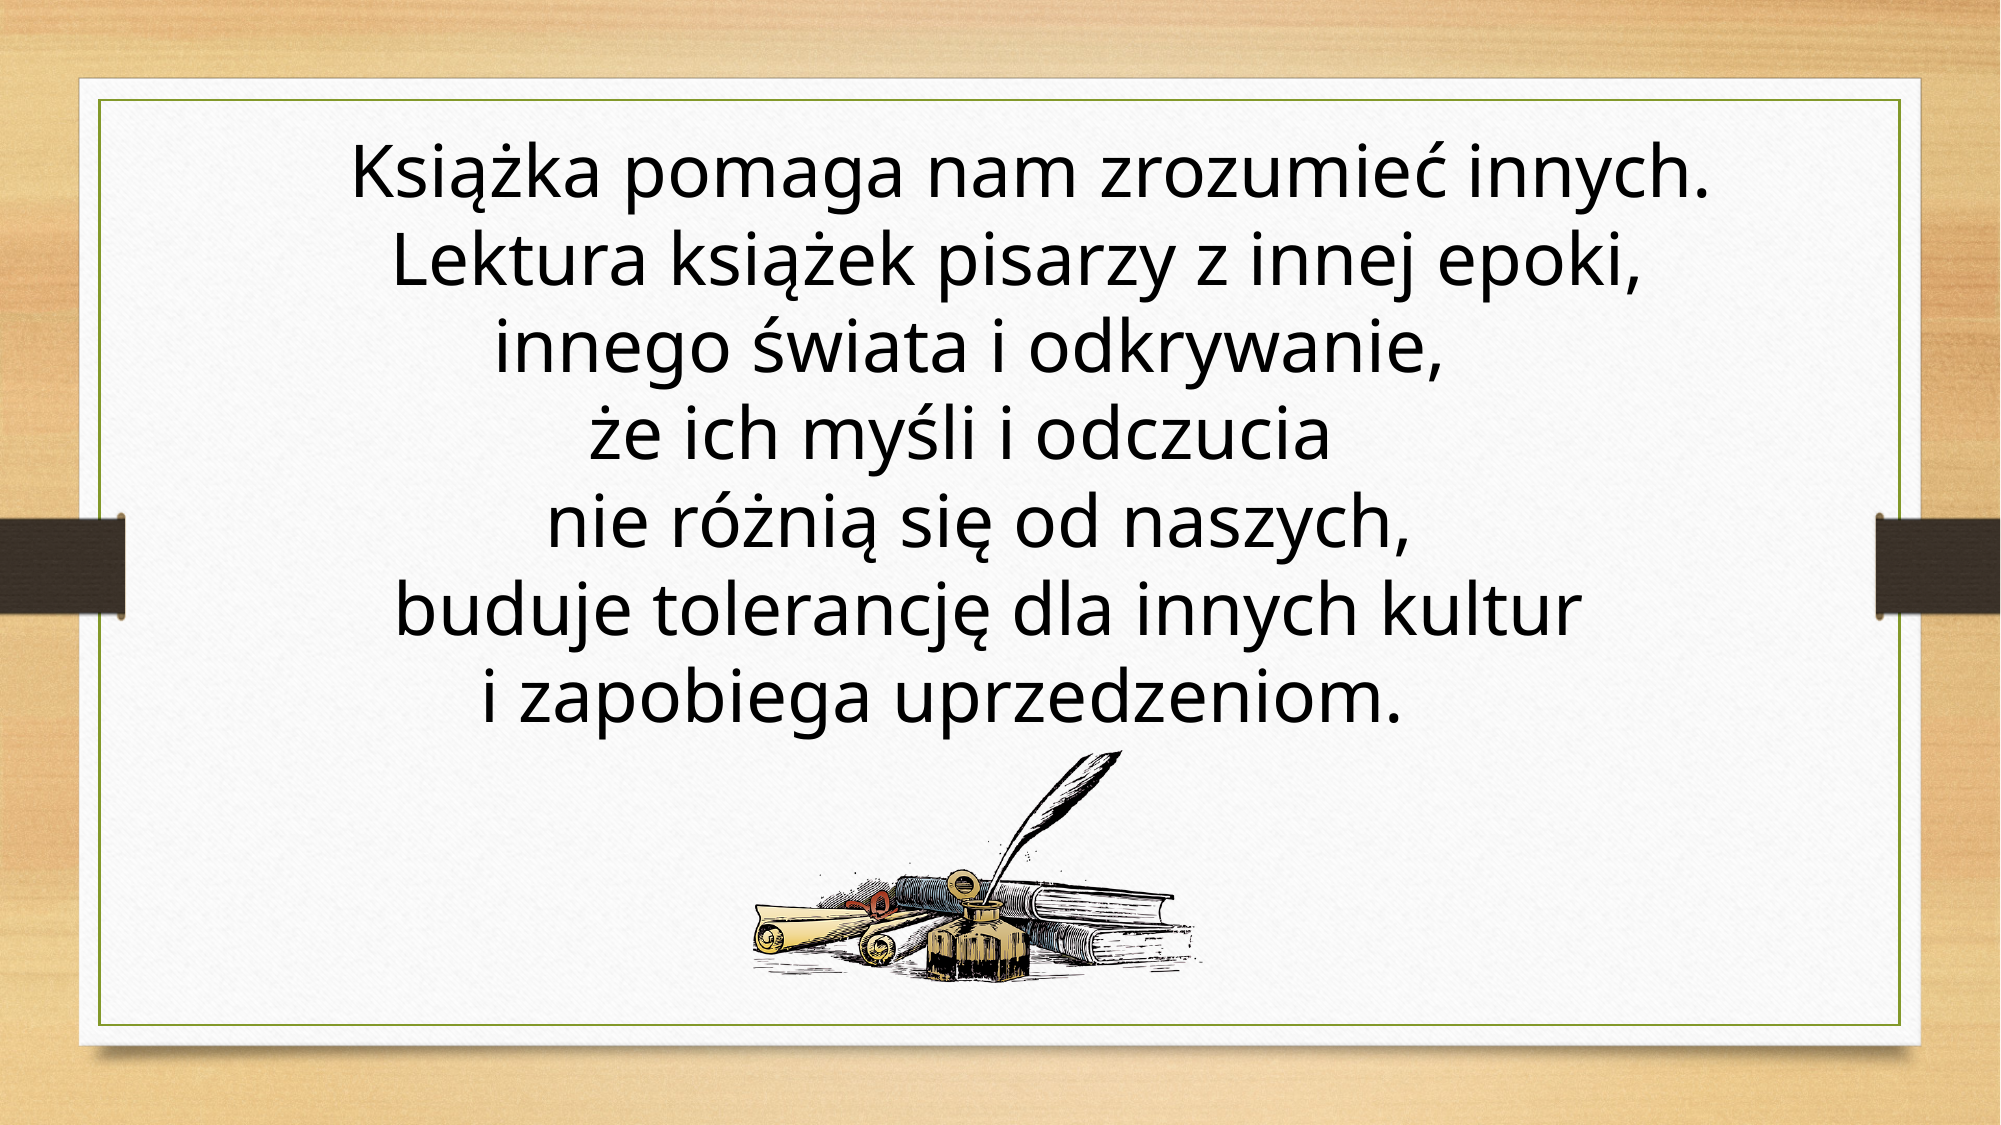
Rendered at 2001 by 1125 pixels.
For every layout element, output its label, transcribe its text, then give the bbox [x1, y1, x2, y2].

text_box Książka pomaga nam zrozumieć innych. Lektura książek pisarzy z innej epoki, innego świata i odkrywanie, że ich myśli i odczucia nie różnią się od naszych, buduje tolerancję dla innych kultur i zapobiega uprzedzeniom. [0, 117, 1749, 745]
picture [0, 0, 2001, 1125]
